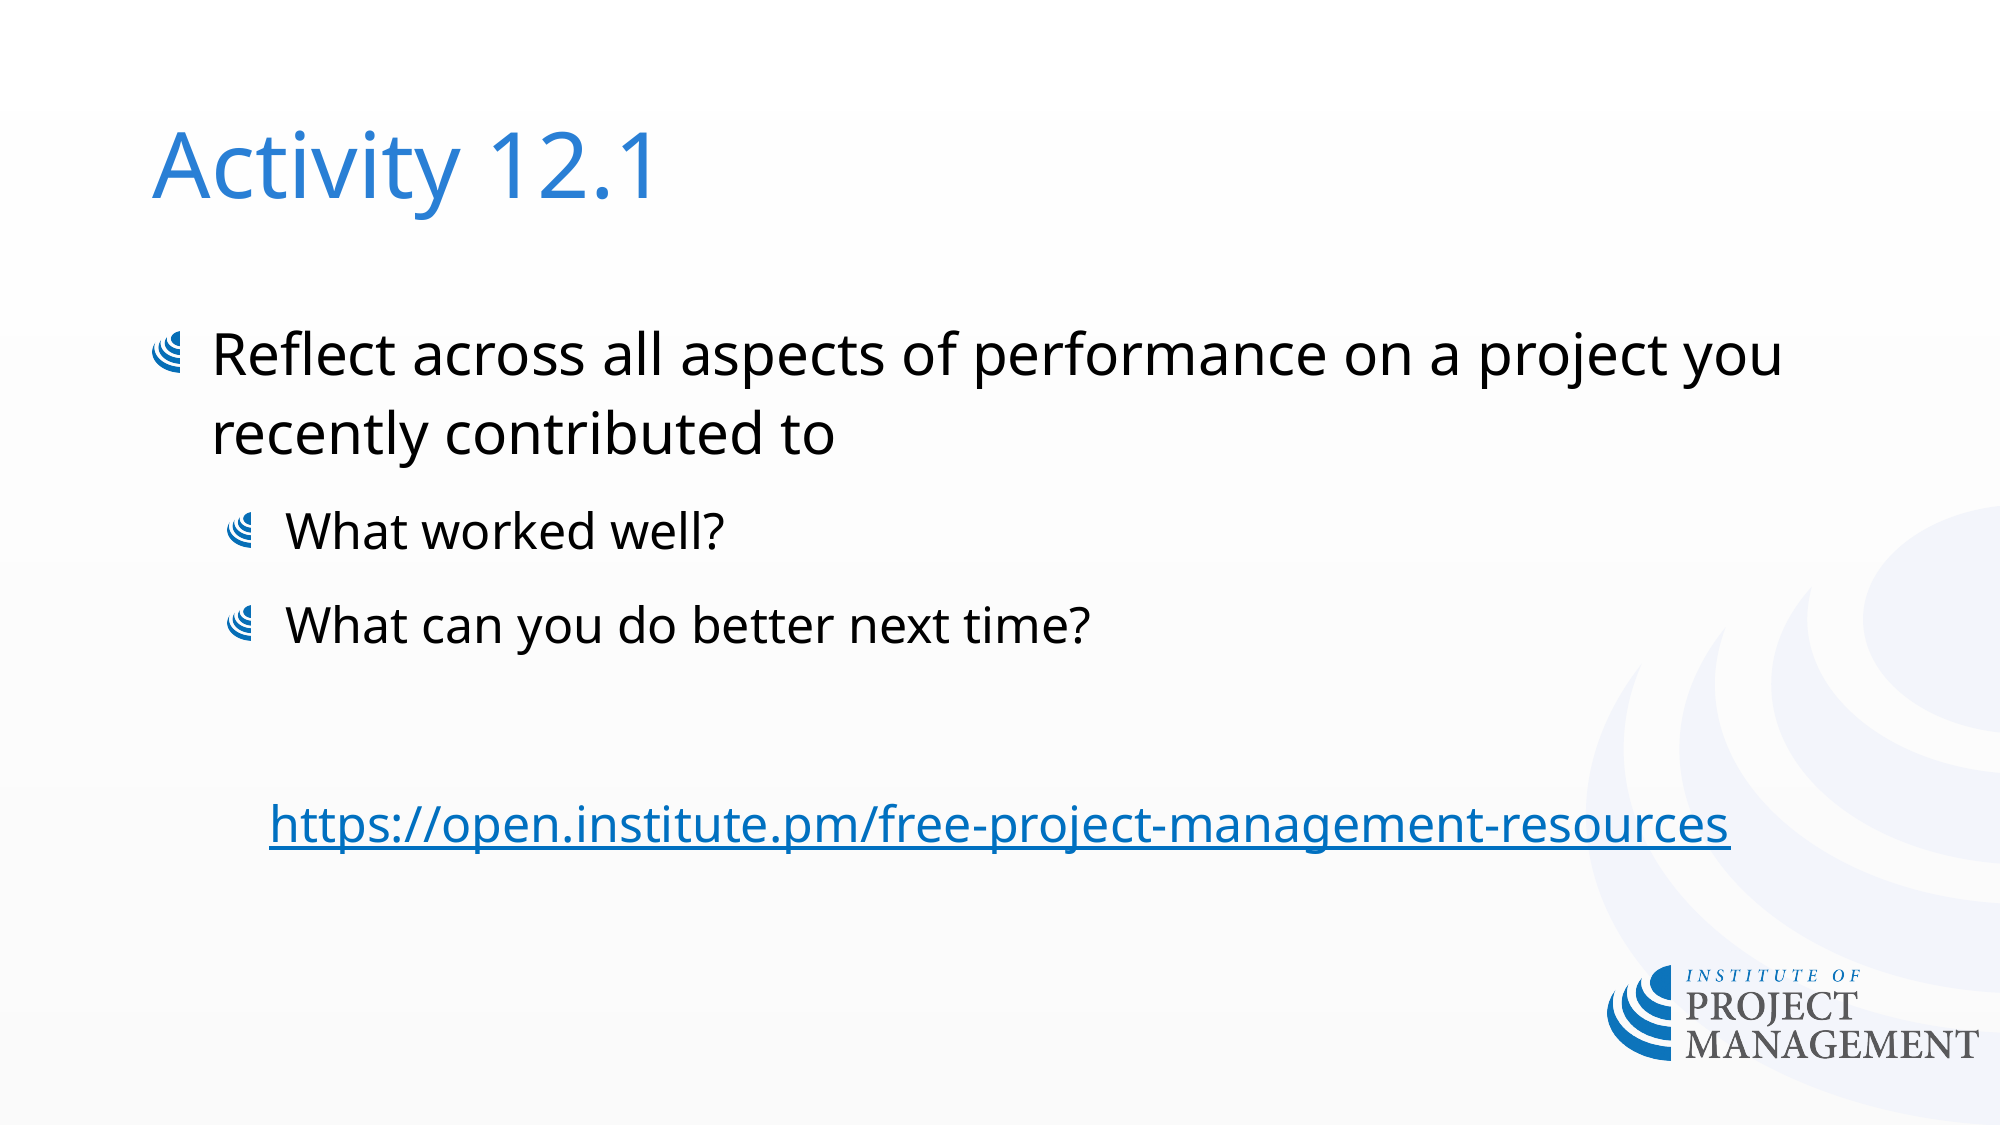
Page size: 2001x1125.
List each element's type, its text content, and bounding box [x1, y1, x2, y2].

picture [227, 512, 263, 548]
picture [227, 605, 263, 641]
title Activity 12.1 [137, 59, 1863, 278]
picture [152, 331, 194, 373]
list Reflect across all aspects of performance on a project you recently contributed to What worked well? What can you do better next time? https://open.institute.pm/free-project-management-resources [137, 299, 1863, 1014]
picture [1607, 965, 1979, 1061]
